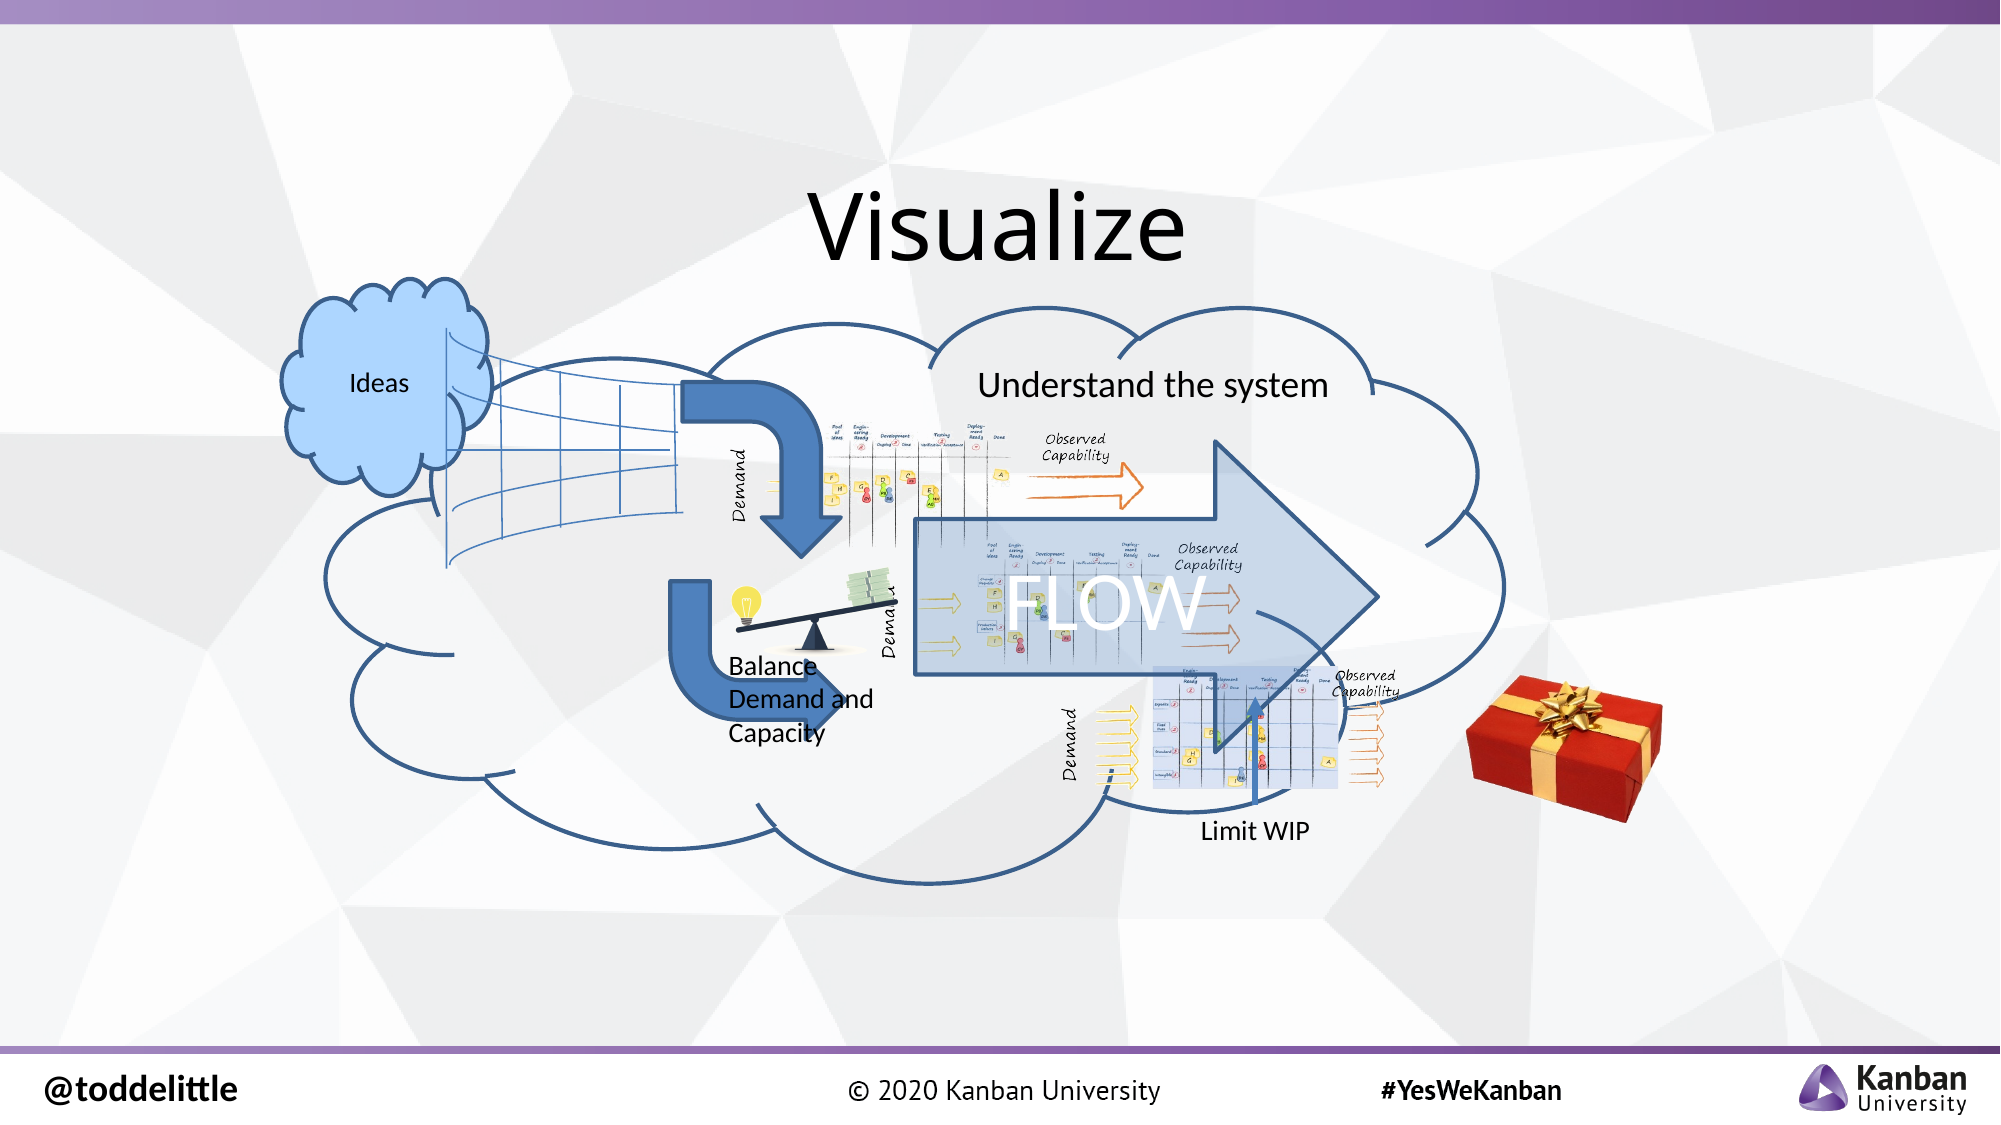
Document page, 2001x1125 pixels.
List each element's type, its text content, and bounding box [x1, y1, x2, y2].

picture [0, 0, 2000, 1125]
text_box [783, 305, 1507, 696]
text_box [668, 580, 713, 717]
text_box [323, 471, 1106, 886]
text_box Visualize [703, 159, 1293, 287]
text_box Limit WIP [1171, 804, 1339, 854]
text_box [1107, 800, 1250, 814]
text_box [446, 325, 780, 572]
text_box Balance Demand and Capacity [713, 639, 719, 756]
text_box Understand the system [962, 352, 1429, 413]
text_box [784, 387, 816, 420]
text_box Ideas [279, 276, 487, 499]
